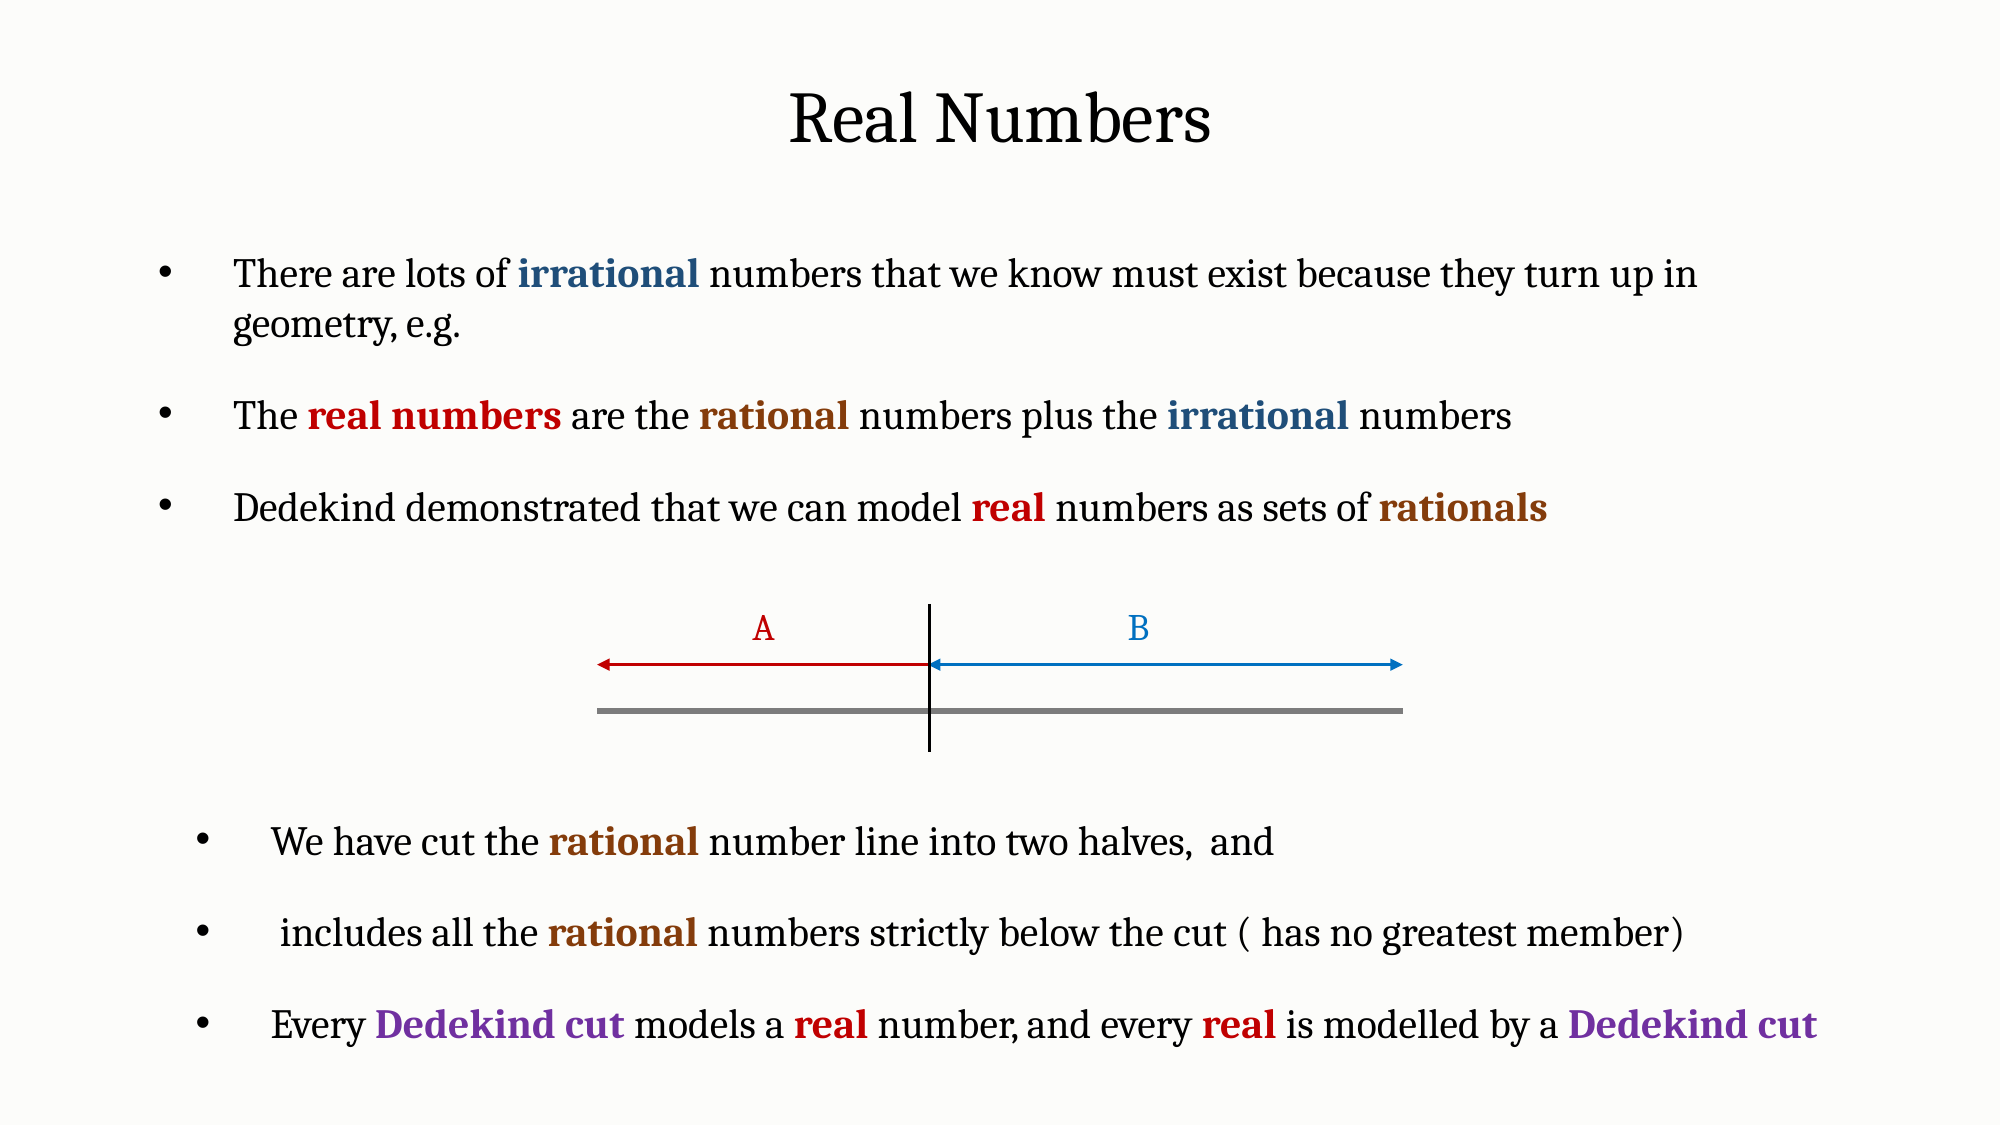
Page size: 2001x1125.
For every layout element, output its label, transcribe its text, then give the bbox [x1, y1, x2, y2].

text_box [0, 0, 2000, 1125]
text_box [597, 595, 1403, 752]
text_box Real Numbers [143, 62, 1858, 165]
